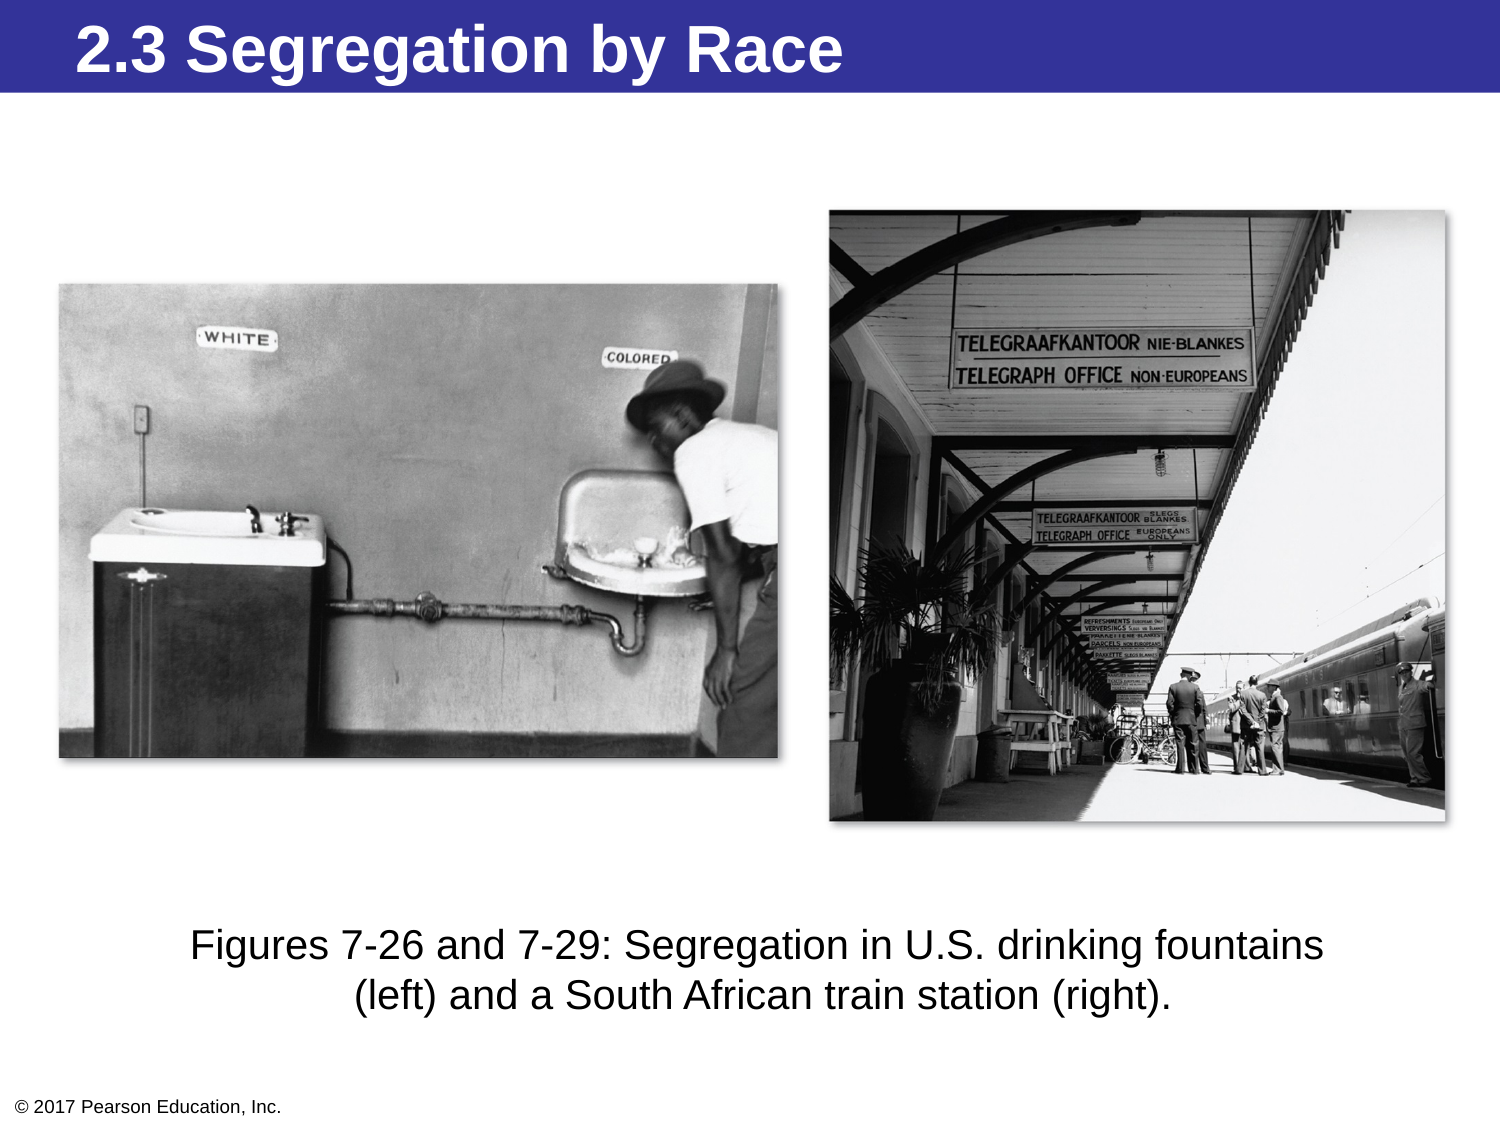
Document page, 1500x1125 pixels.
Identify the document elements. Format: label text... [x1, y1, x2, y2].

picture [47, 271, 797, 777]
list Figures 7-26 and 7-29: Segregation in U.S. drinking fountains (left) and a South African train station (right). [58, 909, 1468, 1027]
text_box 2.3 Segregation by Race [0, 0, 1500, 93]
picture [817, 198, 1464, 840]
